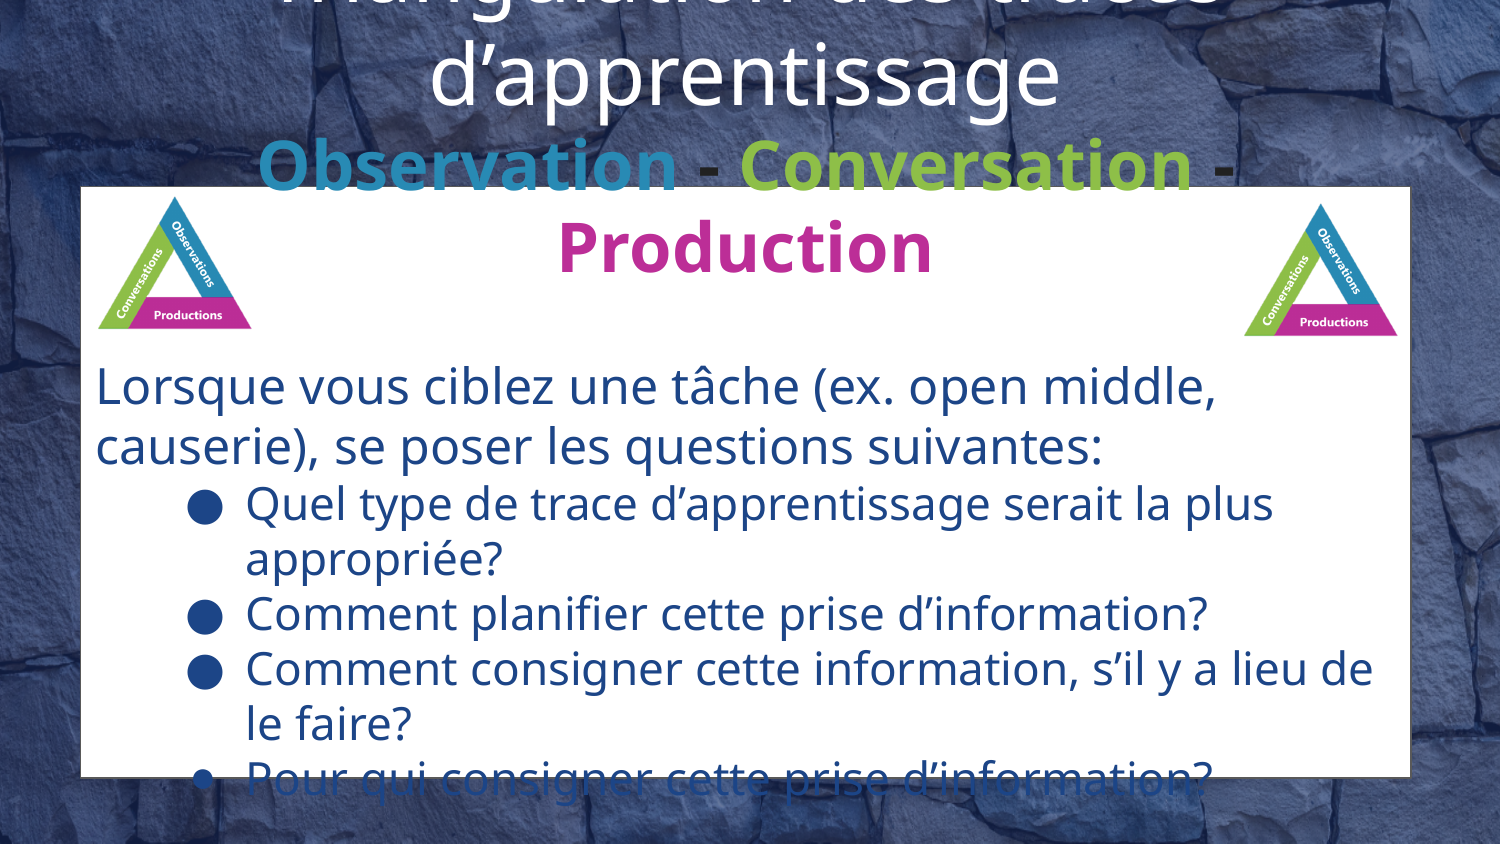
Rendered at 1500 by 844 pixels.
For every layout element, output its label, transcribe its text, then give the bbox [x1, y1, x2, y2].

title Triangulation des traces d’apprentissage [14, 36, 1478, 138]
title Observation - Conversation - Production [1403, 200, 1412, 302]
text_box [80, 186, 1412, 200]
picture [1238, 200, 1402, 344]
text_box Lorsque vous ciblez une tâche (ex. open middle, causerie), se poser les questions suivantes: Quel type de trace d’apprentissage serait la plus appropriée? Comment planifier cette prise d’information? Comment consigner cette information, s’il y a lieu de le faire? Pour qui consigner cette prise d’information? [80, 302, 1412, 844]
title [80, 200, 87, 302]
title Observation - Conversation - Production [261, 200, 1236, 302]
picture [92, 192, 256, 337]
picture [0, 0, 1500, 844]
